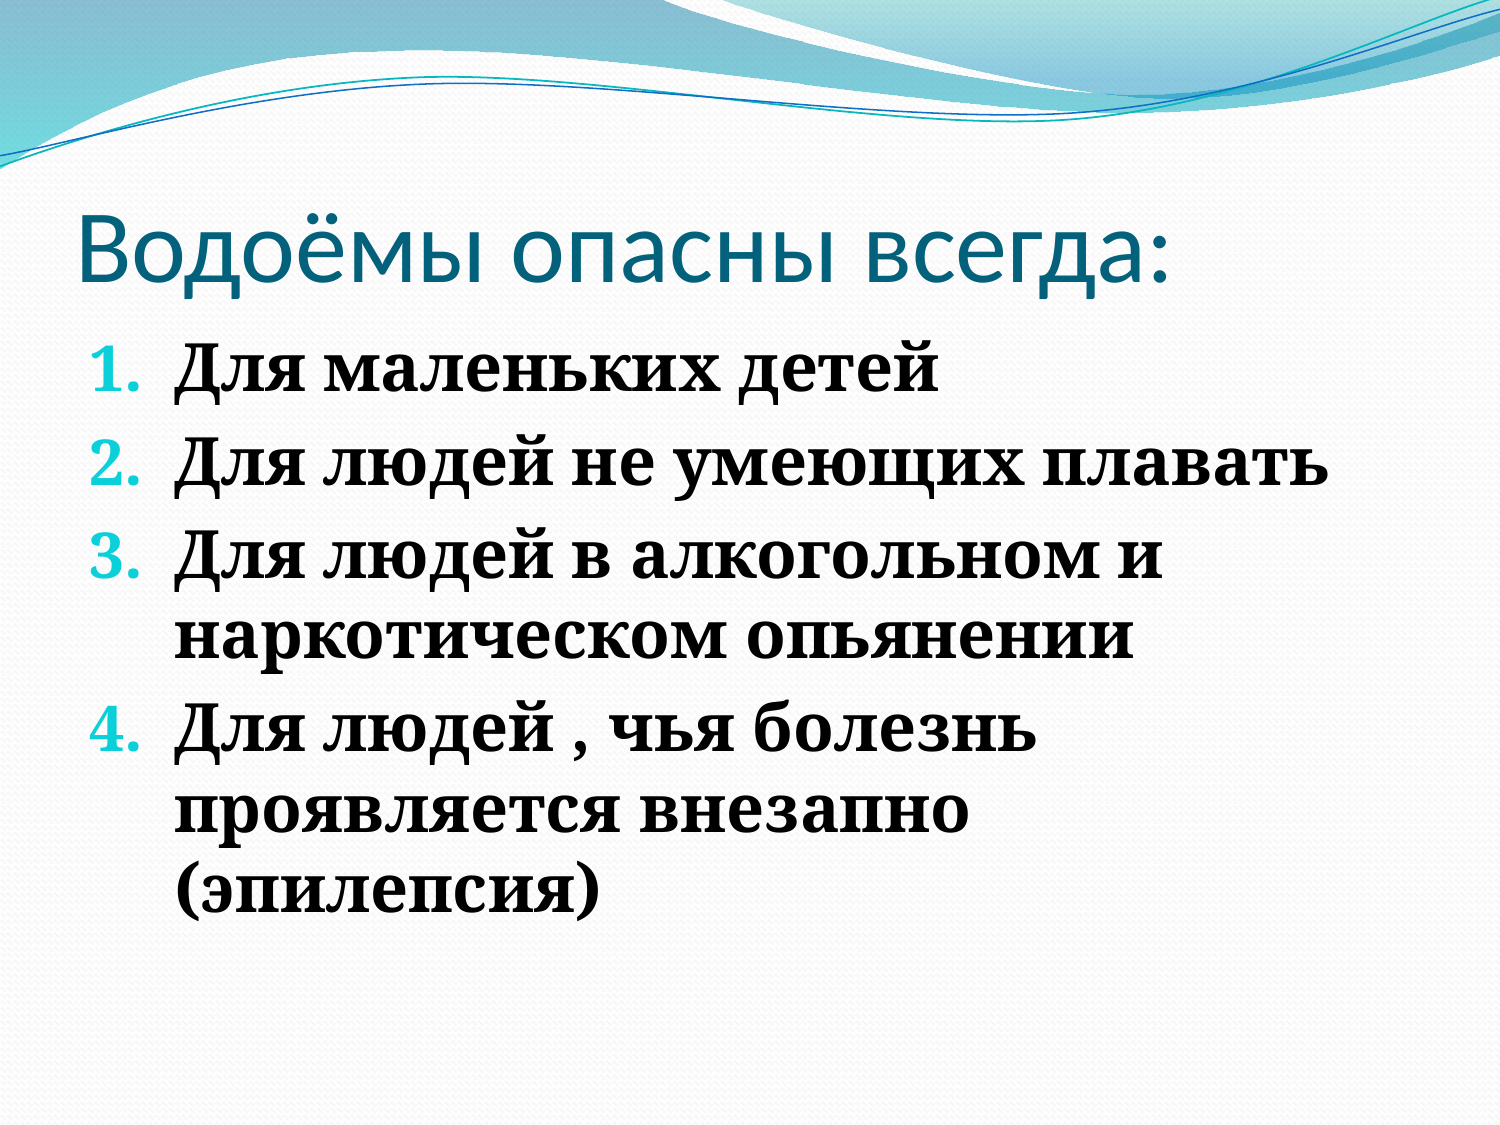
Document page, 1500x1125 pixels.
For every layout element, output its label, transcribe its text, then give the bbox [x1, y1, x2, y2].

list Для маленьких детей Для людей не умеющих плавать Для людей в алкогольном и наркотическом опьянении Для людей , чья болезнь проявляется внезапно (эпилепсия) [75, 317, 1425, 1038]
title Водоёмы опасны всегда: [75, 115, 1425, 303]
